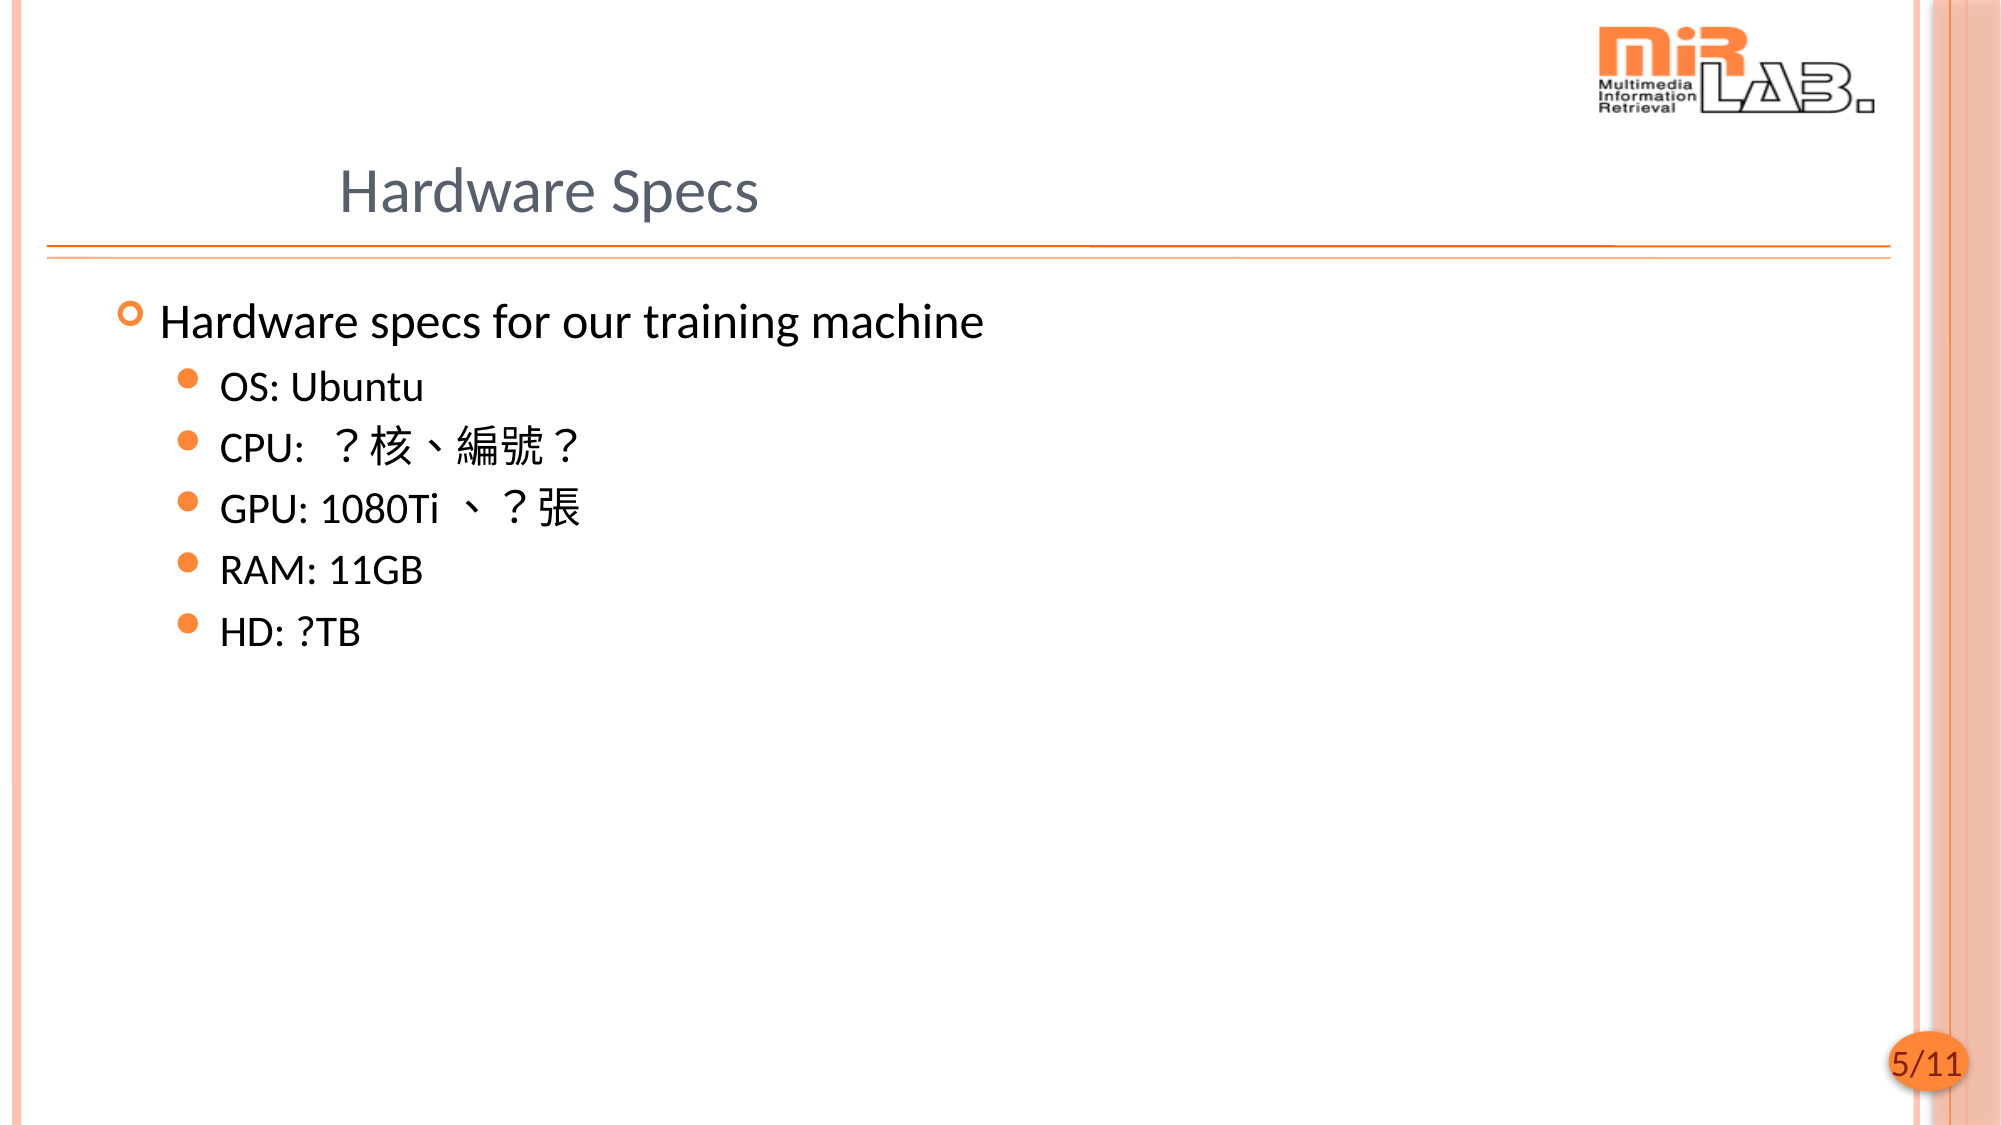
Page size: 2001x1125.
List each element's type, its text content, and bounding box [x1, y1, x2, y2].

picture [1593, 22, 1878, 118]
list Hardware specs for our training machine OS: Ubuntu CPU: ？核、編號？ GPU: 1080Ti、？張 RAM: 11GB HD: ?TB [99, 281, 1734, 1062]
title Hardware Specs [324, 45, 1622, 233]
